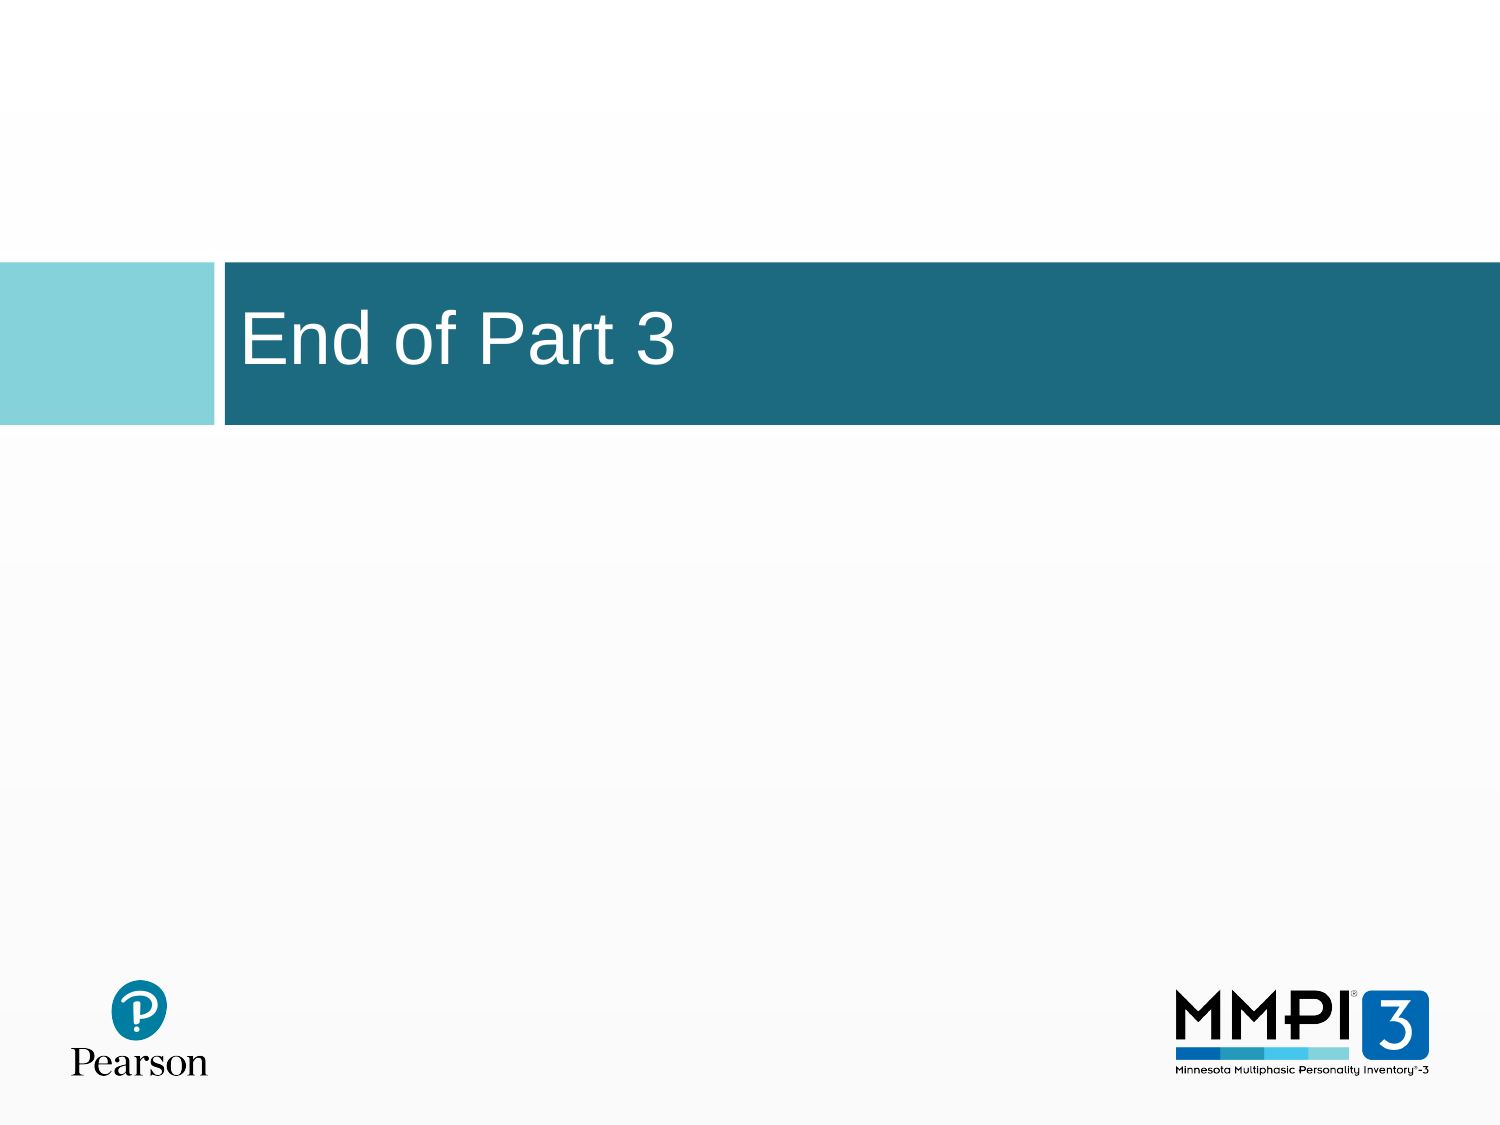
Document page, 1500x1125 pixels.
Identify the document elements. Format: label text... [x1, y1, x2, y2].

title End of Part 3 [225, 292, 1475, 455]
